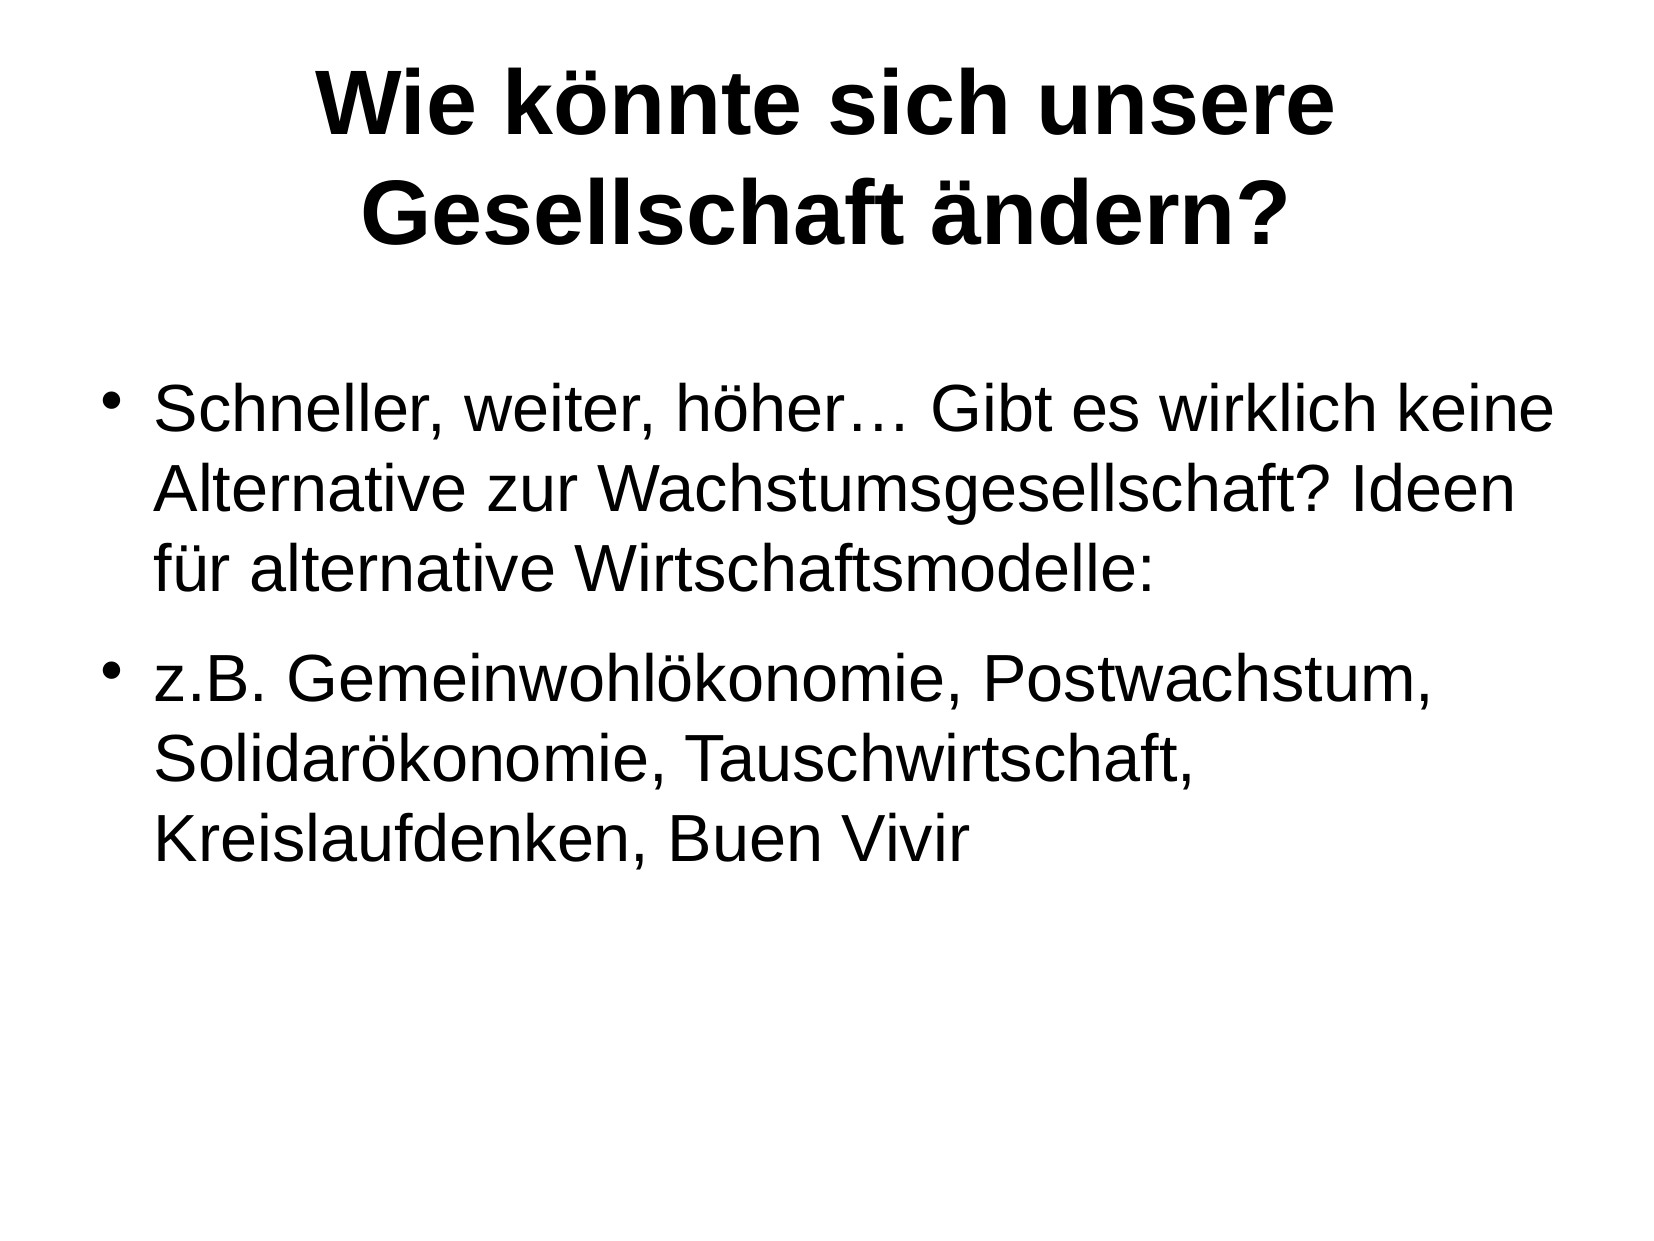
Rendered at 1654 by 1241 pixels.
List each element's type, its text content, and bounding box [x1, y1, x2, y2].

text_box Schneller, weiter, höher… Gibt es wirklich keine Alternative zur Wachstumsgesellschaft? Ideen für alternative Wirtschaftsmodelle: z.B. Gemeinwohlökonomie, Postwachstum, Solidarökonomie, Tauschwirtschaft, Kreislaufdenken, Buen Vivir [82, 290, 1571, 1010]
text_box Wie könnte sich unsere Gesellschaft ändern? [82, 43, 1571, 263]
